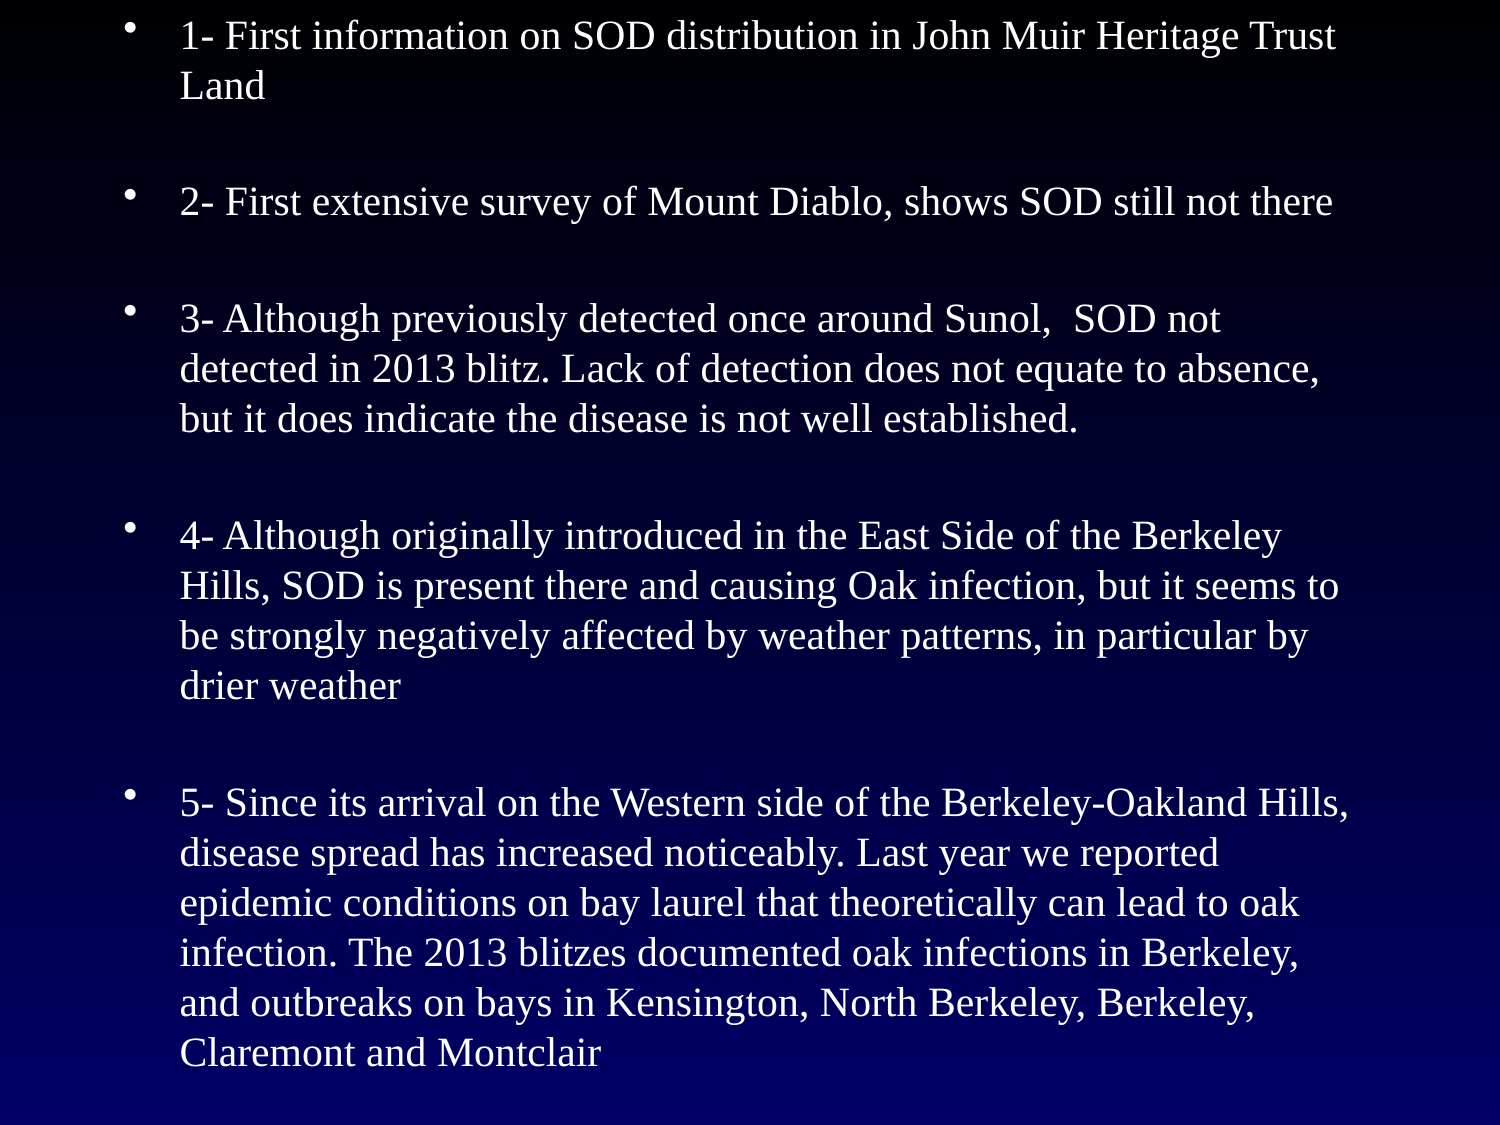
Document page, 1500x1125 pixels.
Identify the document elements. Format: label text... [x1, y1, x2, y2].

list 1- First information on SOD distribution in John Muir Heritage Trust Land 2- First extensive survey of Mount Diablo, shows SOD still not there 3- Although previously detected once around Sunol, SOD not detected in 2013 blitz. Lack of detection does not equate to absence, but it does indicate the disease is not well established. 4- Although originally introduced in the East Side of the Berkeley Hills, SOD is present there and causing Oak infection, but it seems to be strongly negatively affected by weather patterns, in particular by drier weather 5- Since its arrival on the Western side of the Berkeley-Oakland Hills, disease spread has increased noticeably. Last year we reported epidemic conditions on bay laurel that theoretically can lead to oak infection. The 2013 blitzes documented oak infections in Berkeley, and outbreaks on bays in Kensington, North Berkeley, Berkeley, Claremont and Montclair [108, 0, 1384, 675]
